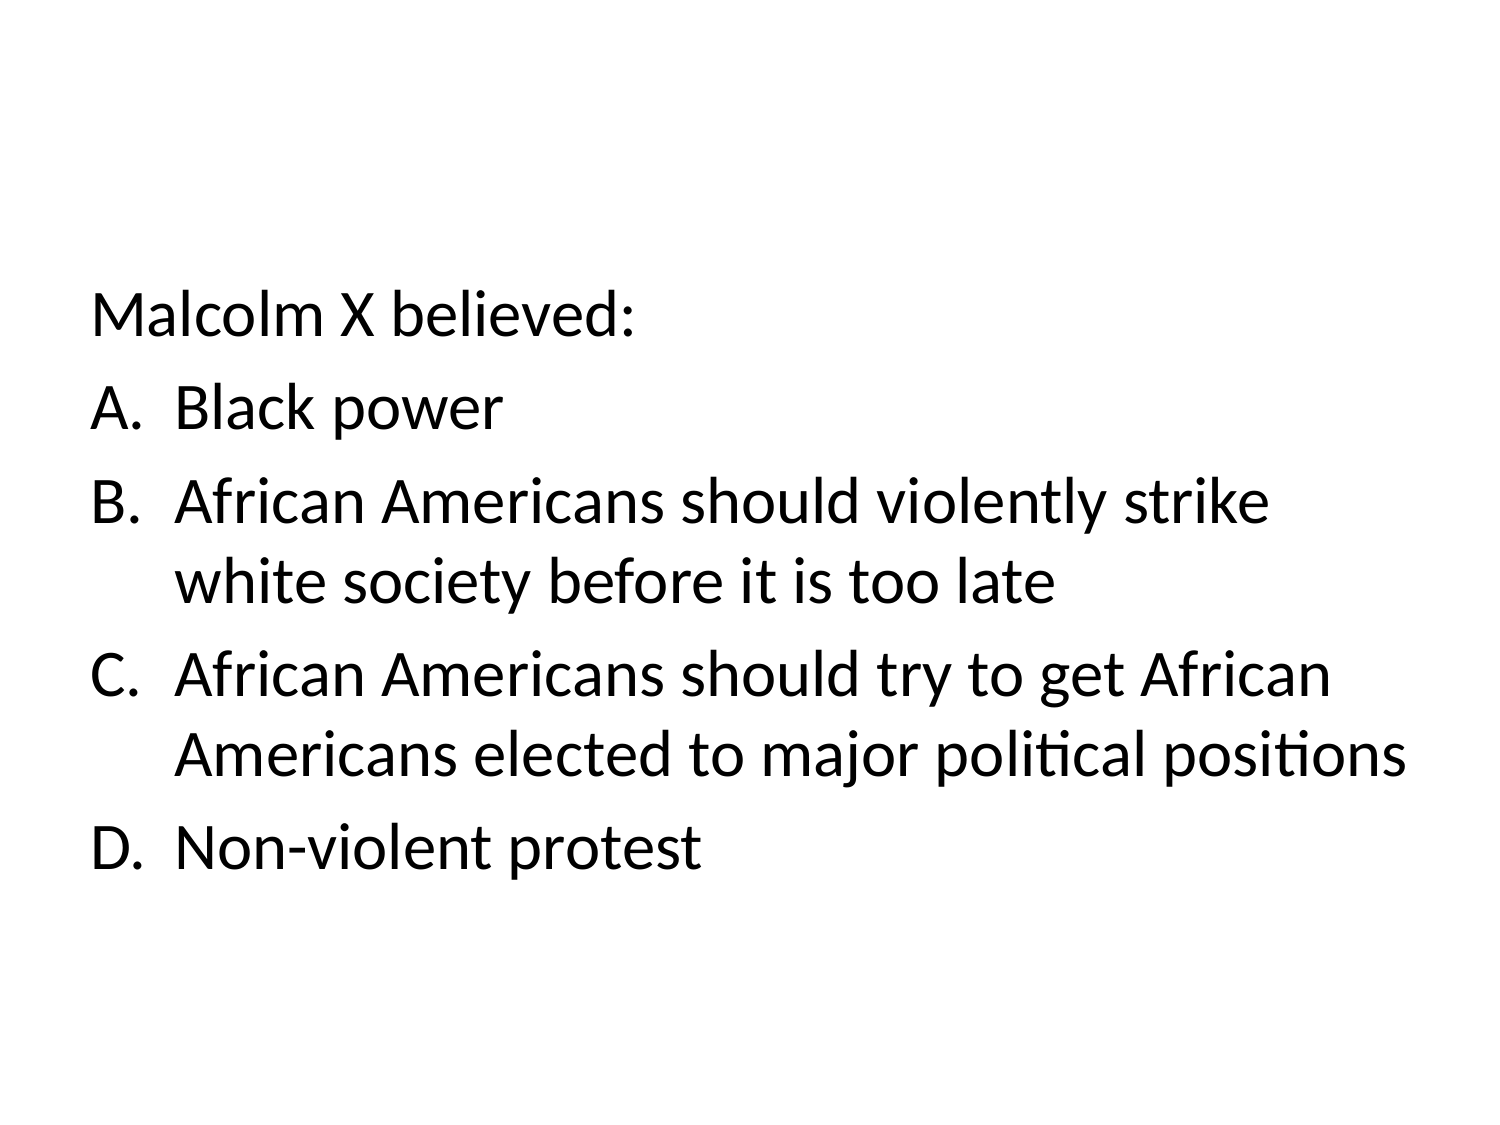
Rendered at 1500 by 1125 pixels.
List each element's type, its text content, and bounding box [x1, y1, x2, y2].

list Malcolm X believed: Black power African Americans should violently strike white society before it is too late African Americans should try to get African Americans elected to major political positions Non-violent protest [75, 262, 1425, 1005]
